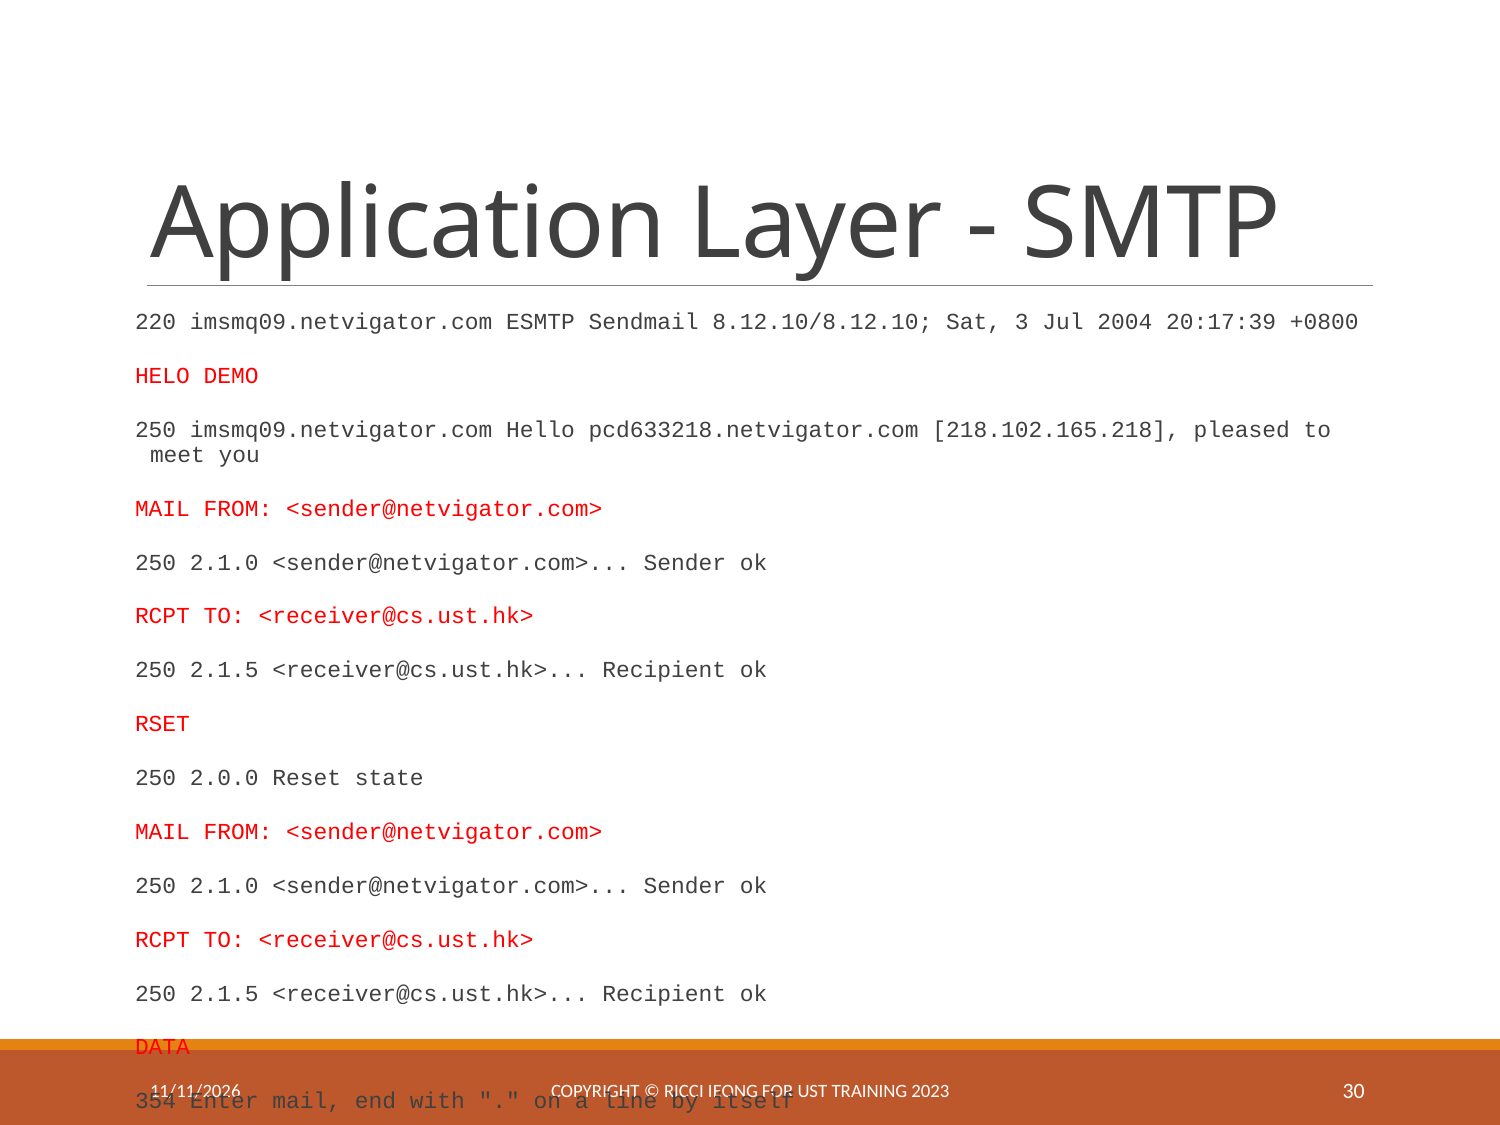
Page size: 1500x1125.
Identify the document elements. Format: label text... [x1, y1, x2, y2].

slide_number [135, 1059, 440, 1120]
list 220 imsmq09.netvigator.com ESMTP Sendmail 8.12.10/8.12.10; Sat, 3 Jul 2004 20:17:39 +0800 HELO DEMO 250 imsmq09.netvigator.com Hello pcd633218.netvigator.com [218.102.165.218], pleased to meet you MAIL FROM: <sender@netvigator.com> 250 2.1.0 <sender@netvigator.com>... Sender ok RCPT TO: <receiver@cs.ust.hk> 250 2.1.5 <receiver@cs.ust.hk>... Recipient ok RSET 250 2.0.0 Reset state MAIL FROM: <sender@netvigator.com> 250 2.1.0 <sender@netvigator.com>... Sender ok RCPT TO: <receiver@cs.ust.hk> 250 2.1.5 <receiver@cs.ust.hk>... Recipient ok DATA 354 Enter mail, end with "." on a line by itself . 250 2.0.0 i63CHdJe015428 Message accepted for delivery QUIT 221 2.0.0 imsmq09.netvigator.com closing connection [135, 302, 1373, 963]
slide_number 30 [1218, 1059, 1380, 1120]
title Application Layer - SMTP [135, 47, 1373, 285]
footer Copyright © Ricci IEONG for UST training 2023 [453, 1059, 1047, 1120]
